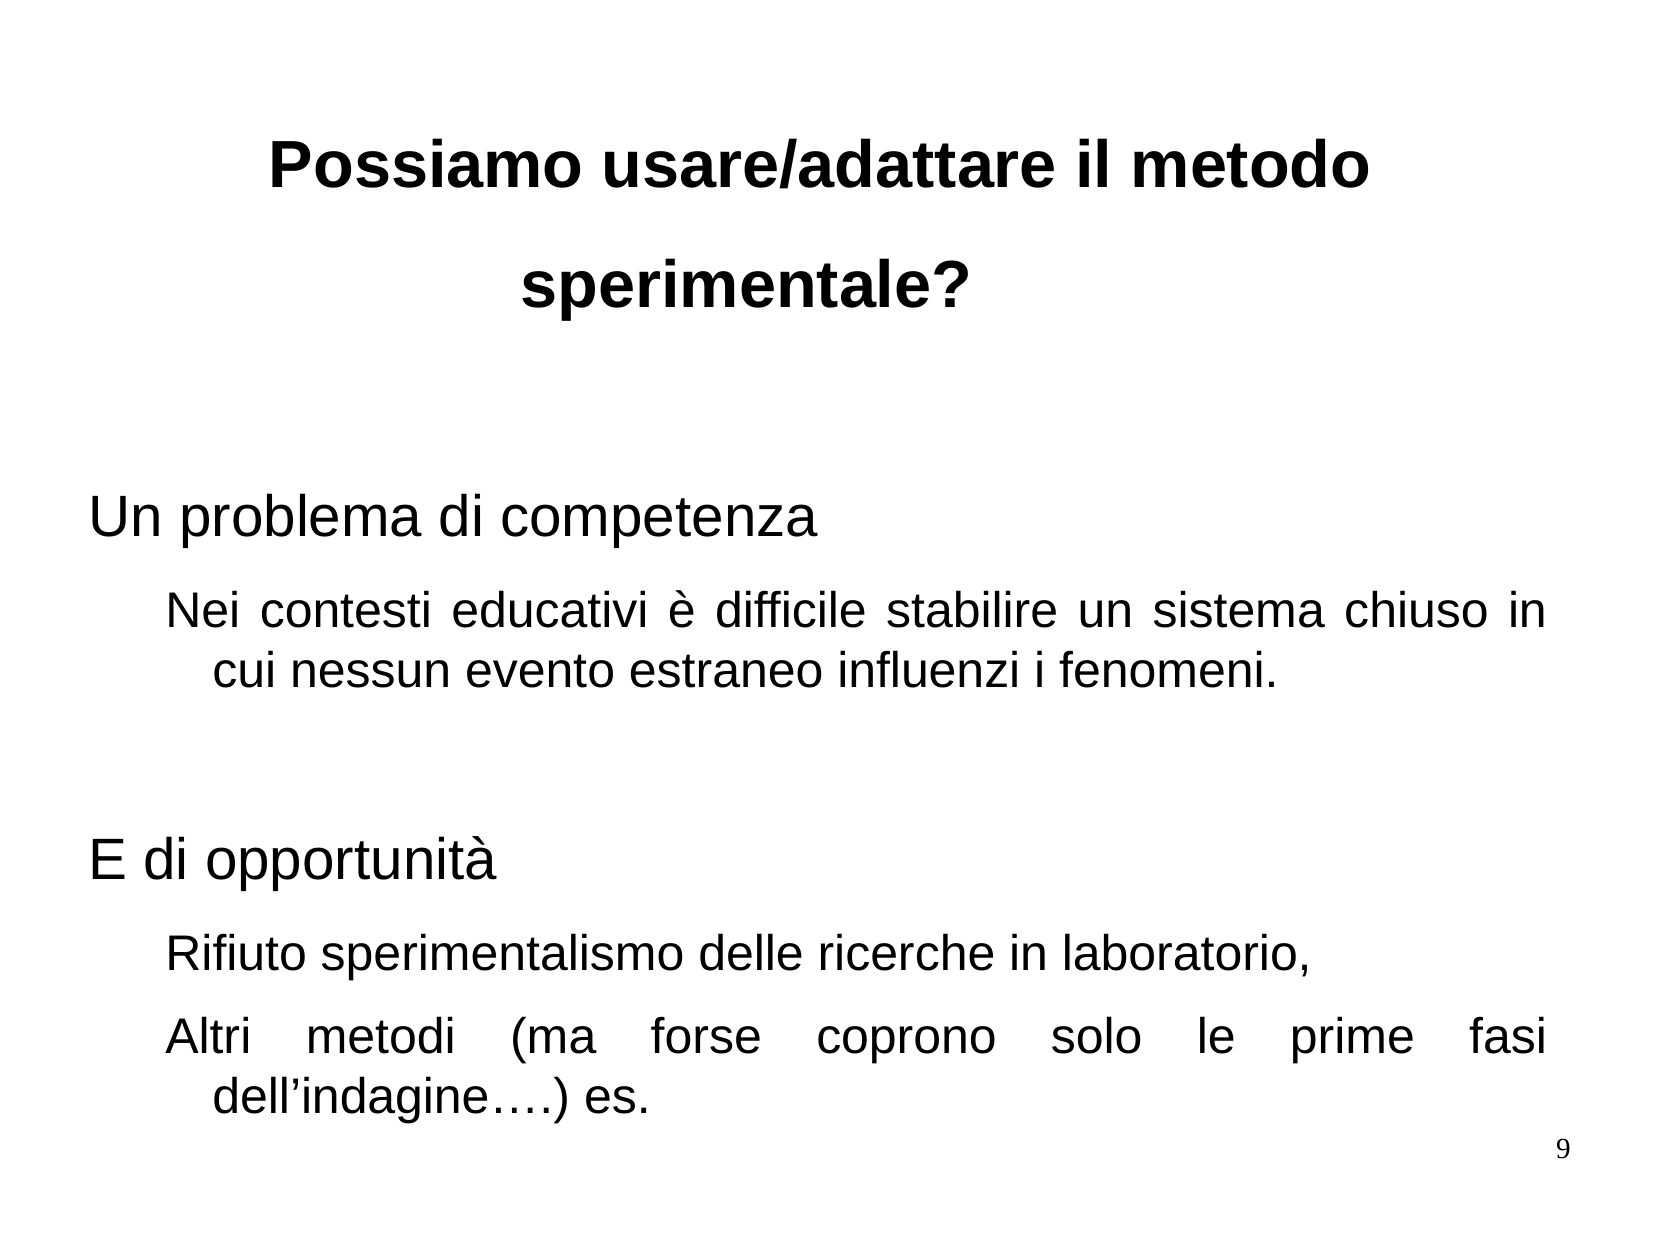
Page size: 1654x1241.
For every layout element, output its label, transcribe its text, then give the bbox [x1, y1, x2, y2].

slide_number 9 [1185, 1129, 1571, 1216]
title Possiamo usare/adattare il metodo sperimentale? [70, 76, 1572, 326]
list Un problema di competenza Nei contesti educativi è difficile stabilire un sistema chiuso in cui nessun evento estraneo influenzi i fenomeni. E di opportunità Rifiuto sperimentalismo delle ricerche in laboratorio, Altri metodi (ma forse coprono solo le prime fasi dell’indagine….) es. [70, 478, 1548, 1121]
